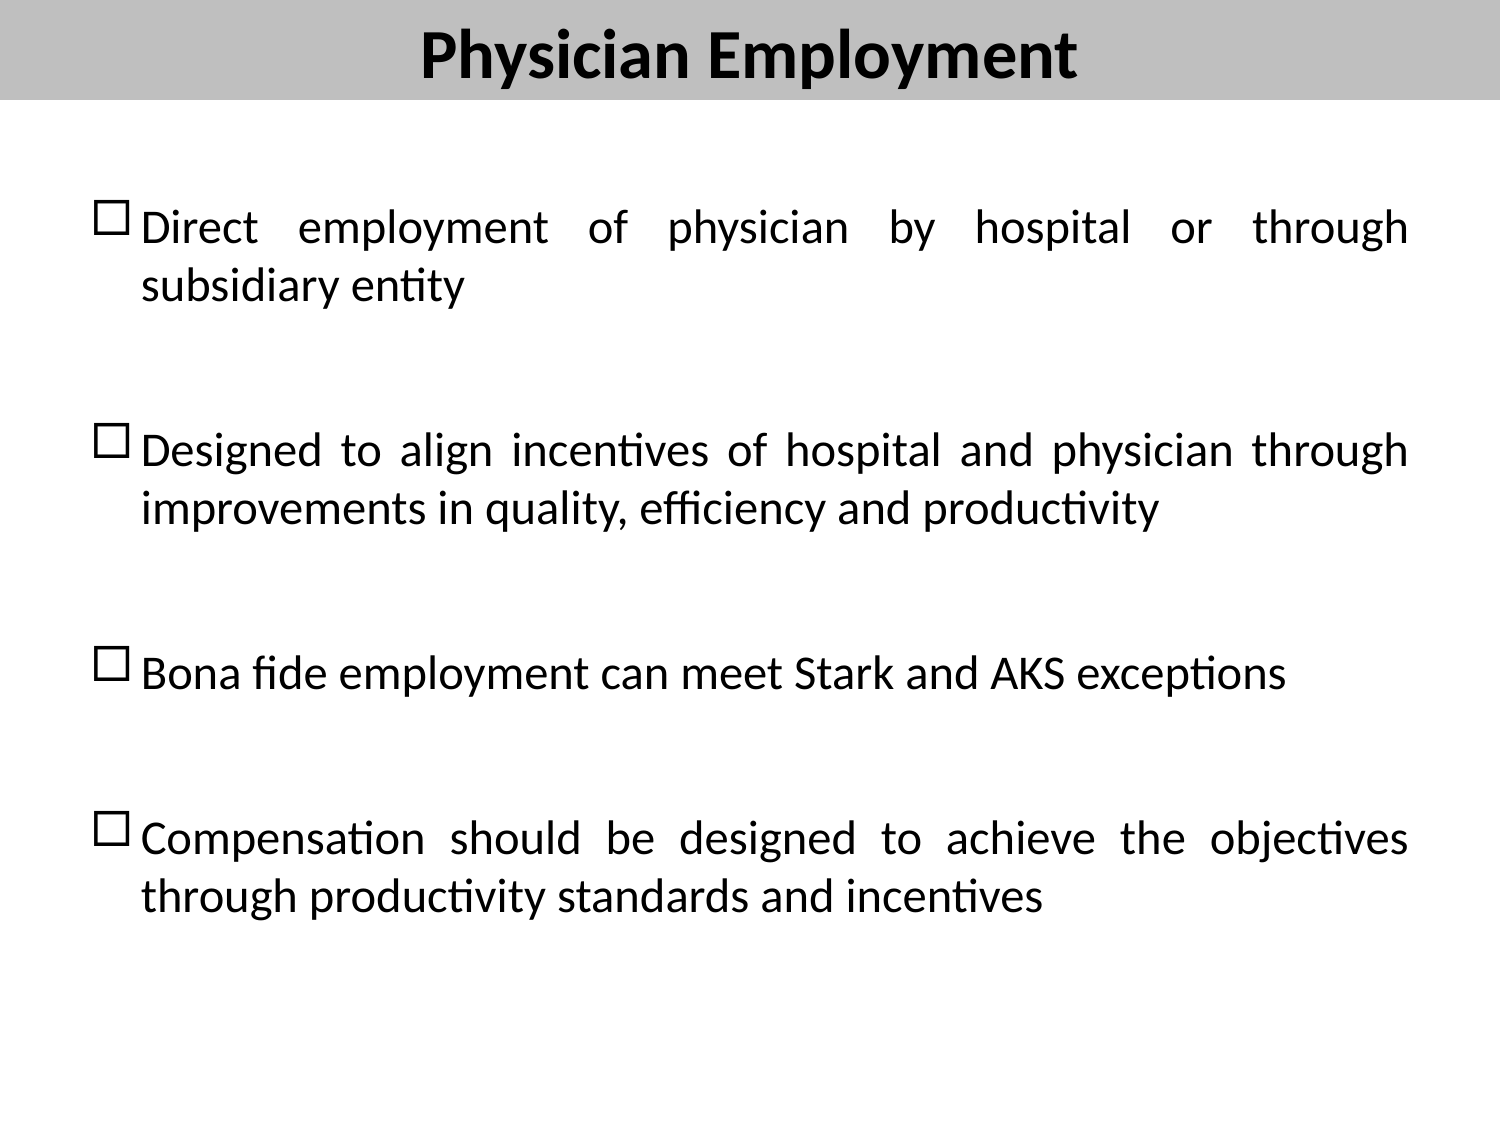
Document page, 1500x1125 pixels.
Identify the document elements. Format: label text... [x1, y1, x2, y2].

list Direct employment of physician by hospital or through subsidiary entity Designed to align incentives of hospital and physician through improvements in quality, efficiency and productivity Bona fide employment can meet Stark and AKS exceptions Compensation should be designed to achieve the objectives through productivity standards and incentives [75, 187, 1425, 930]
title Physician Employment [0, 0, 1500, 100]
